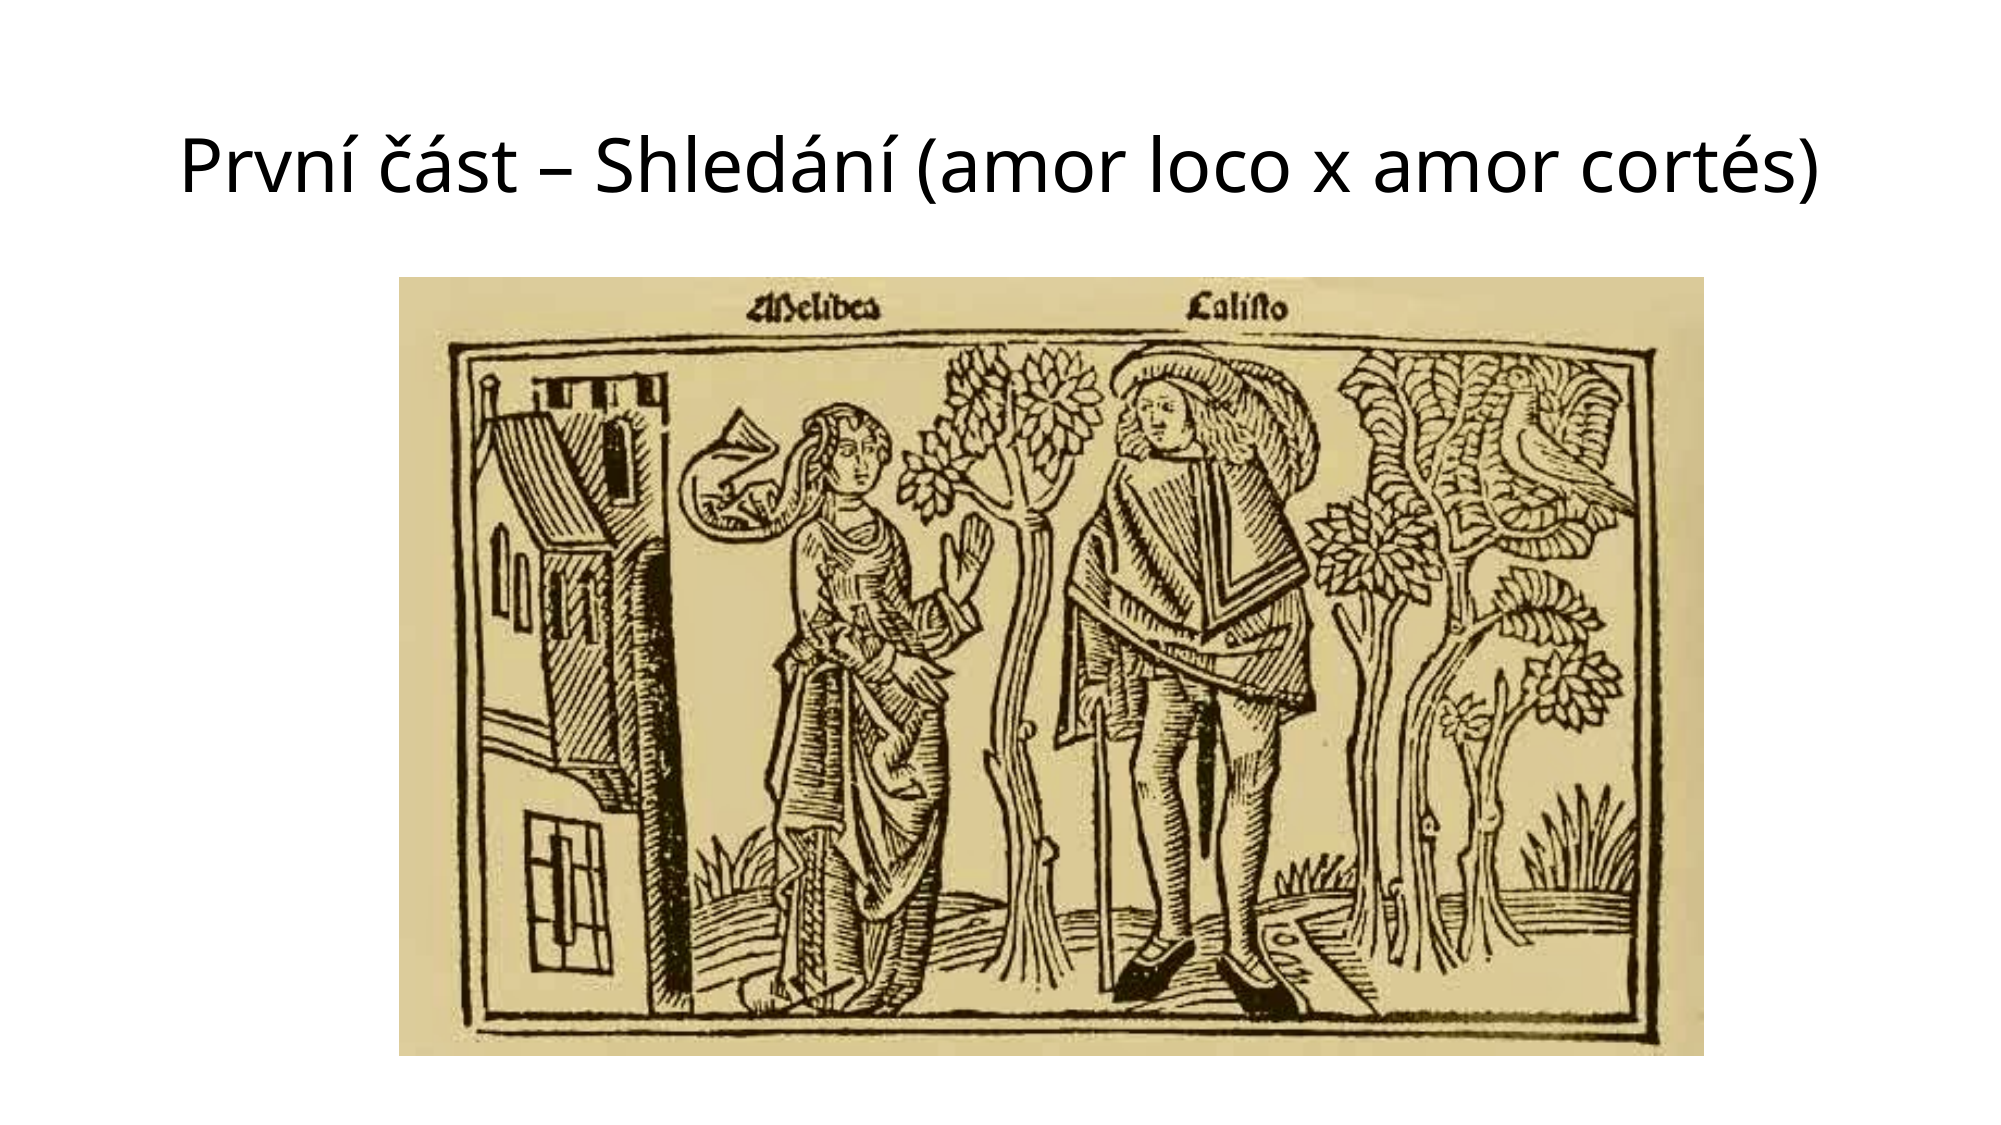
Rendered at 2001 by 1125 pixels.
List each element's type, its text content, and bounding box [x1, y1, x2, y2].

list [399, 277, 1704, 1056]
title První část – Shledání (amor loco x amor cortés) [137, 59, 1863, 278]
